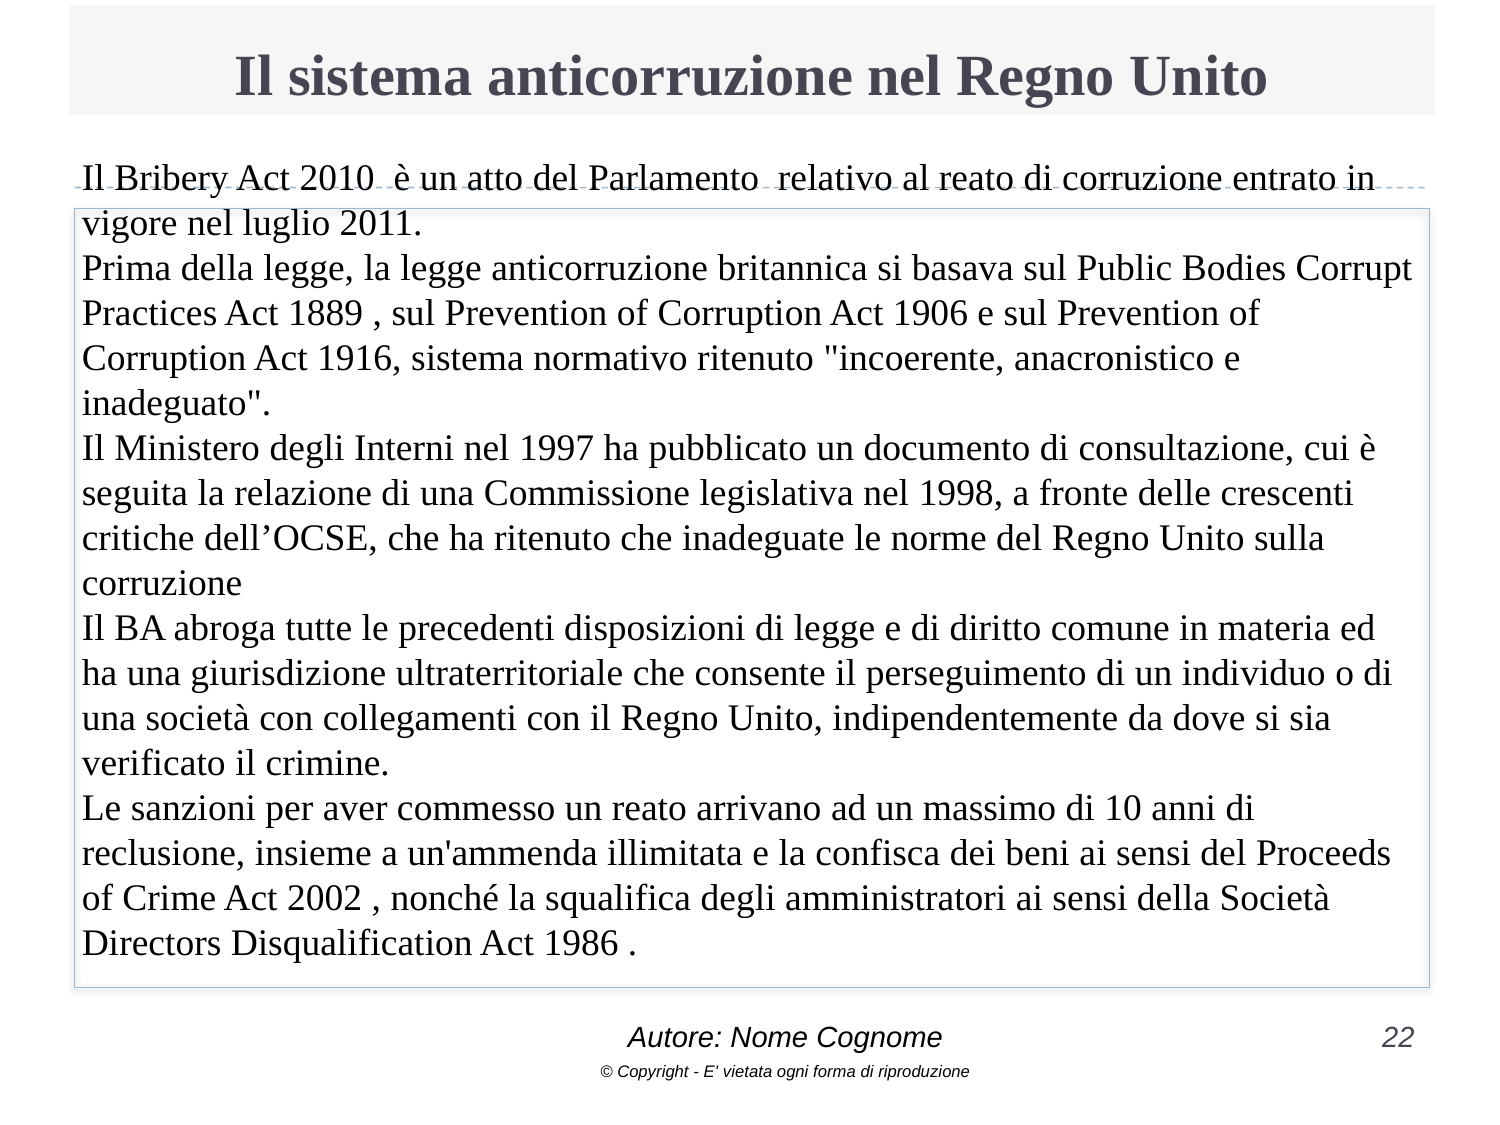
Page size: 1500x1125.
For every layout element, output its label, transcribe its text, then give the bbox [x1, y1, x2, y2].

text_box Il Bribery Act 2010 è un atto del Parlamento relativo al reato di corruzione entrato in vigore nel luglio 2011. Prima della legge, la legge anticorruzione britannica si basava sul Public Bodies Corrupt Practices Act 1889 , sul Prevention of Corruption Act 1906 e sul Prevention of Corruption Act 1916, sistema normativo ritenuto "incoerente, anacronistico e inadeguato". Il Ministero degli Interni nel 1997 ha pubblicato un documento di consultazione, cui è seguita la relazione di una Commissione legislativa nel 1998, a fronte delle crescenti critiche dell’OCSE, che ha ritenuto che inadeguate le norme del Regno Unito sulla corruzione Il BA abroga tutte le precedenti disposizioni di legge e di diritto comune in materia ed ha una giurisdizione ultraterritoriale che consente il perseguimento di un individuo o di una società con collegamenti con il Regno Unito, indipendentemente da dove si sia verificato il crimine. Le sanzioni per aver commesso un reato arrivano ad un massimo di 10 anni di reclusione, insieme a un'ammenda illimitata e la confisca dei beni ai sensi del Proceeds of Crime Act 2002 , nonché la squalifica degli amministratori ai sensi della Società Directors Disqualification Act 1986 . [67, 145, 1433, 971]
list [75, 971, 1425, 1010]
title Il sistema anticorruzione nel Regno Unito [69, 5, 1436, 116]
